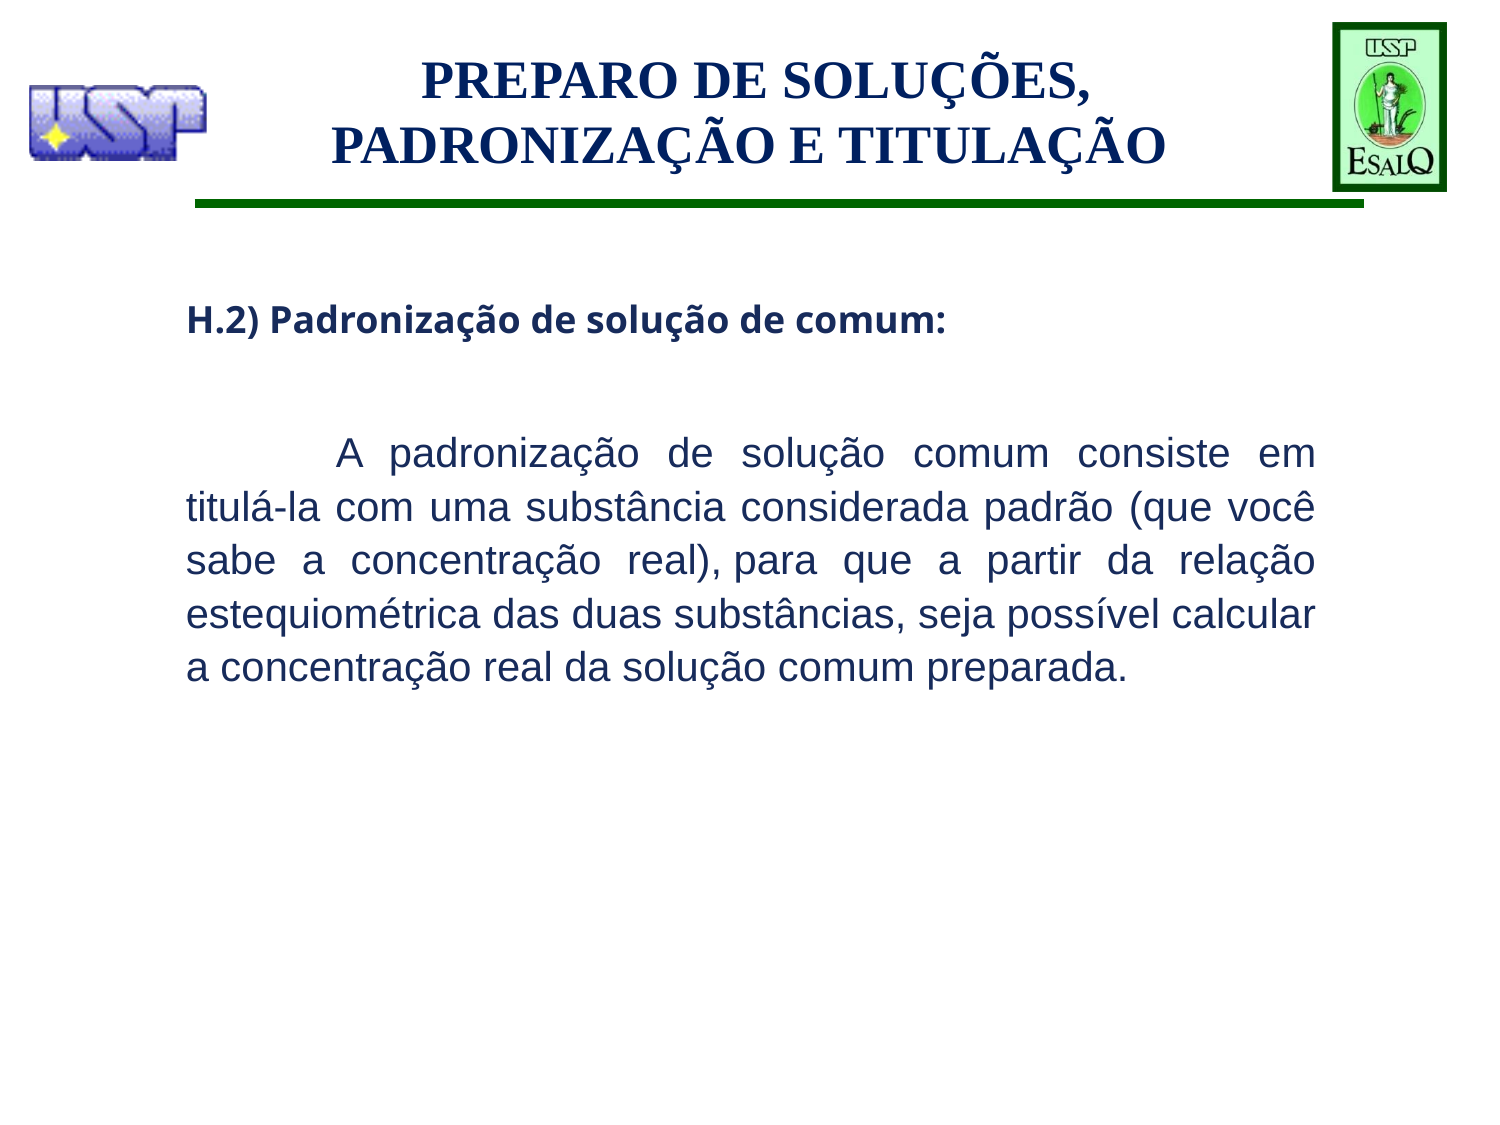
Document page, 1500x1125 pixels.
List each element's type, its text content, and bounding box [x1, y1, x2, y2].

text_box H.2) Padronização de solução de comum: A padronização de solução comum consiste em titulá-la com uma substância considerada padrão (que você sabe a concentração real), para que a partir da relação estequiométrica das duas substâncias, seja possível calcular a concentração real da solução comum preparada. [171, 285, 1332, 698]
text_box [194, 22, 1448, 209]
text_box [29, 85, 189, 161]
